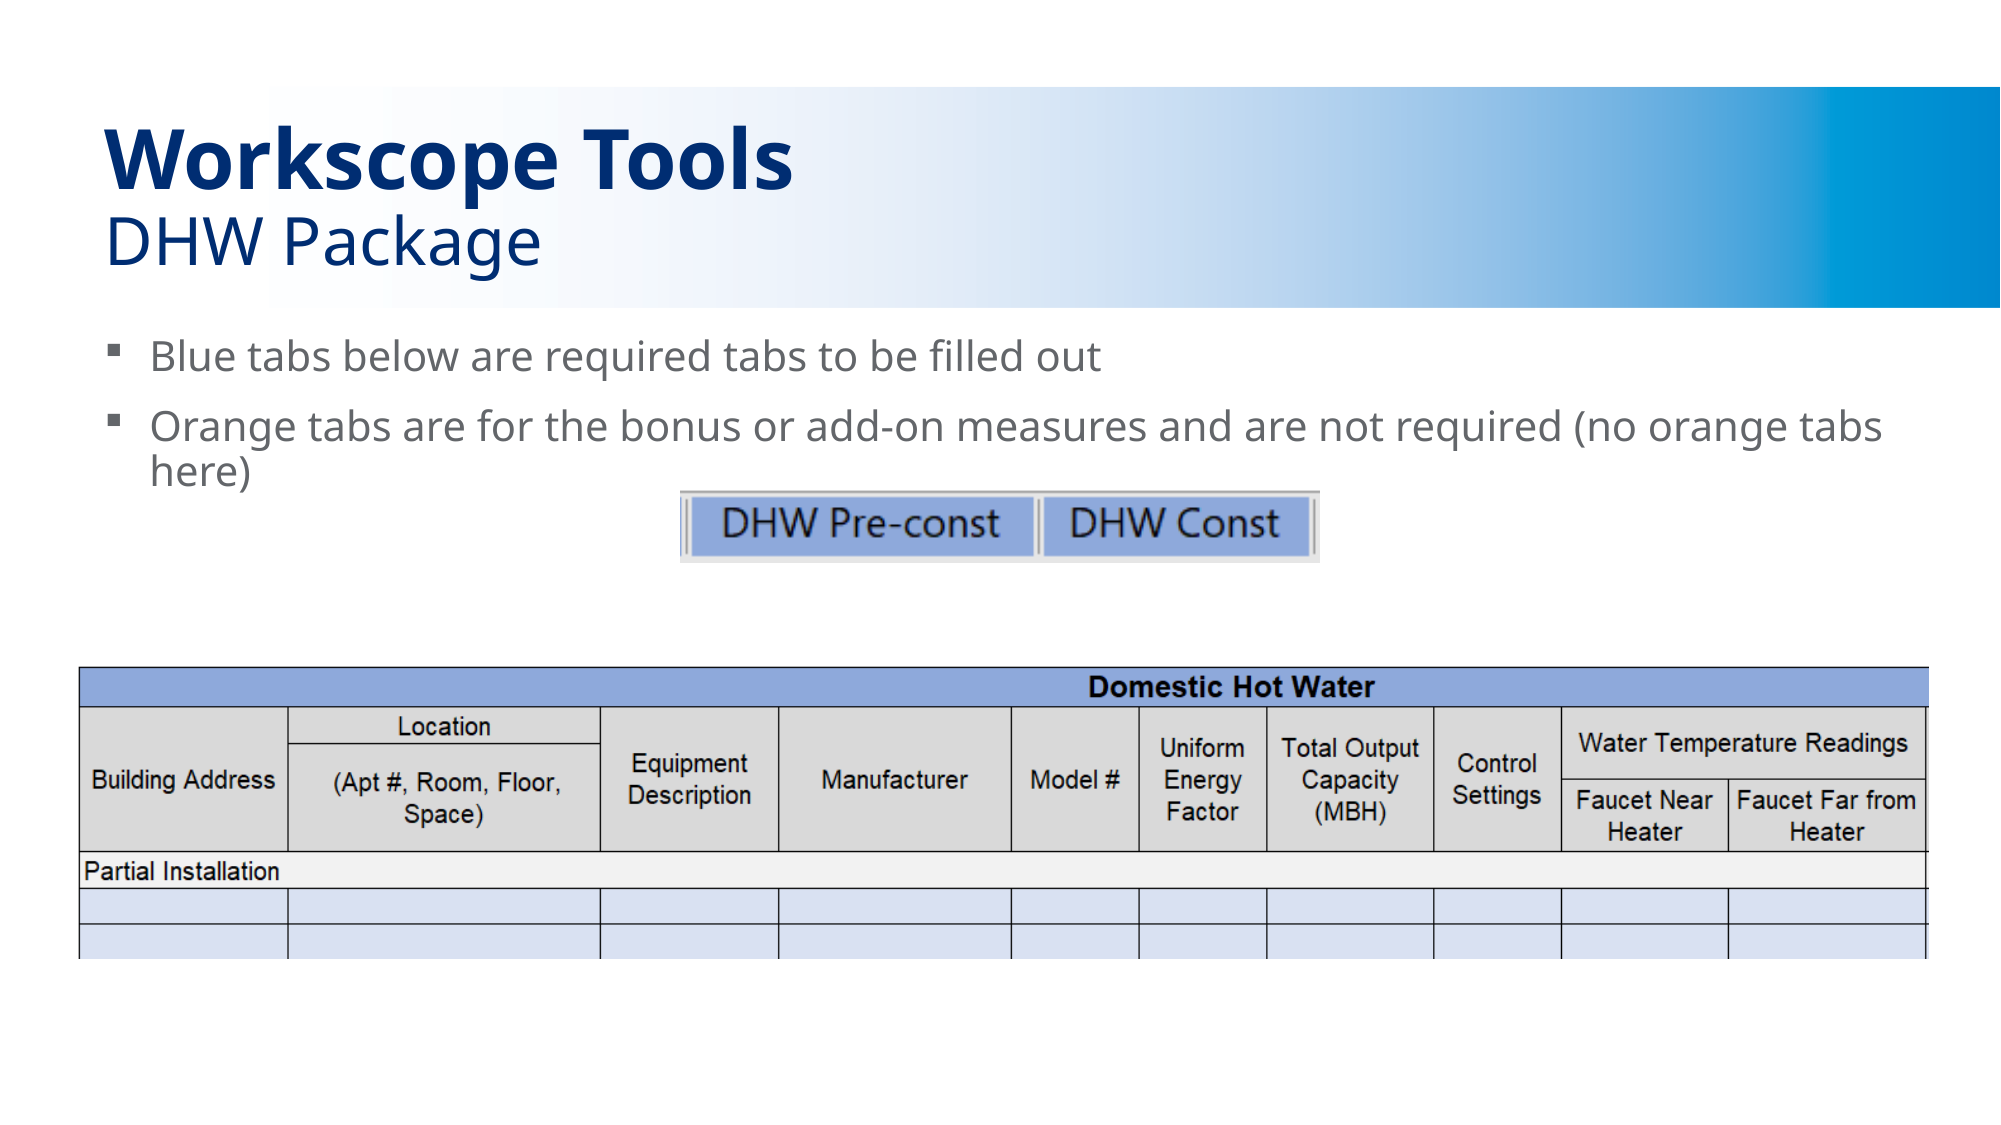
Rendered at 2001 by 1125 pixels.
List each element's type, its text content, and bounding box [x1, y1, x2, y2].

text_box Blue tabs below are required tabs to be filled out Orange tabs are for the bonus or add-on measures and are not required (no orange tabs here) [89, 328, 1911, 658]
picture [0, 0, 2000, 1125]
title Workscope Tools DHW Package [89, 90, 1815, 308]
